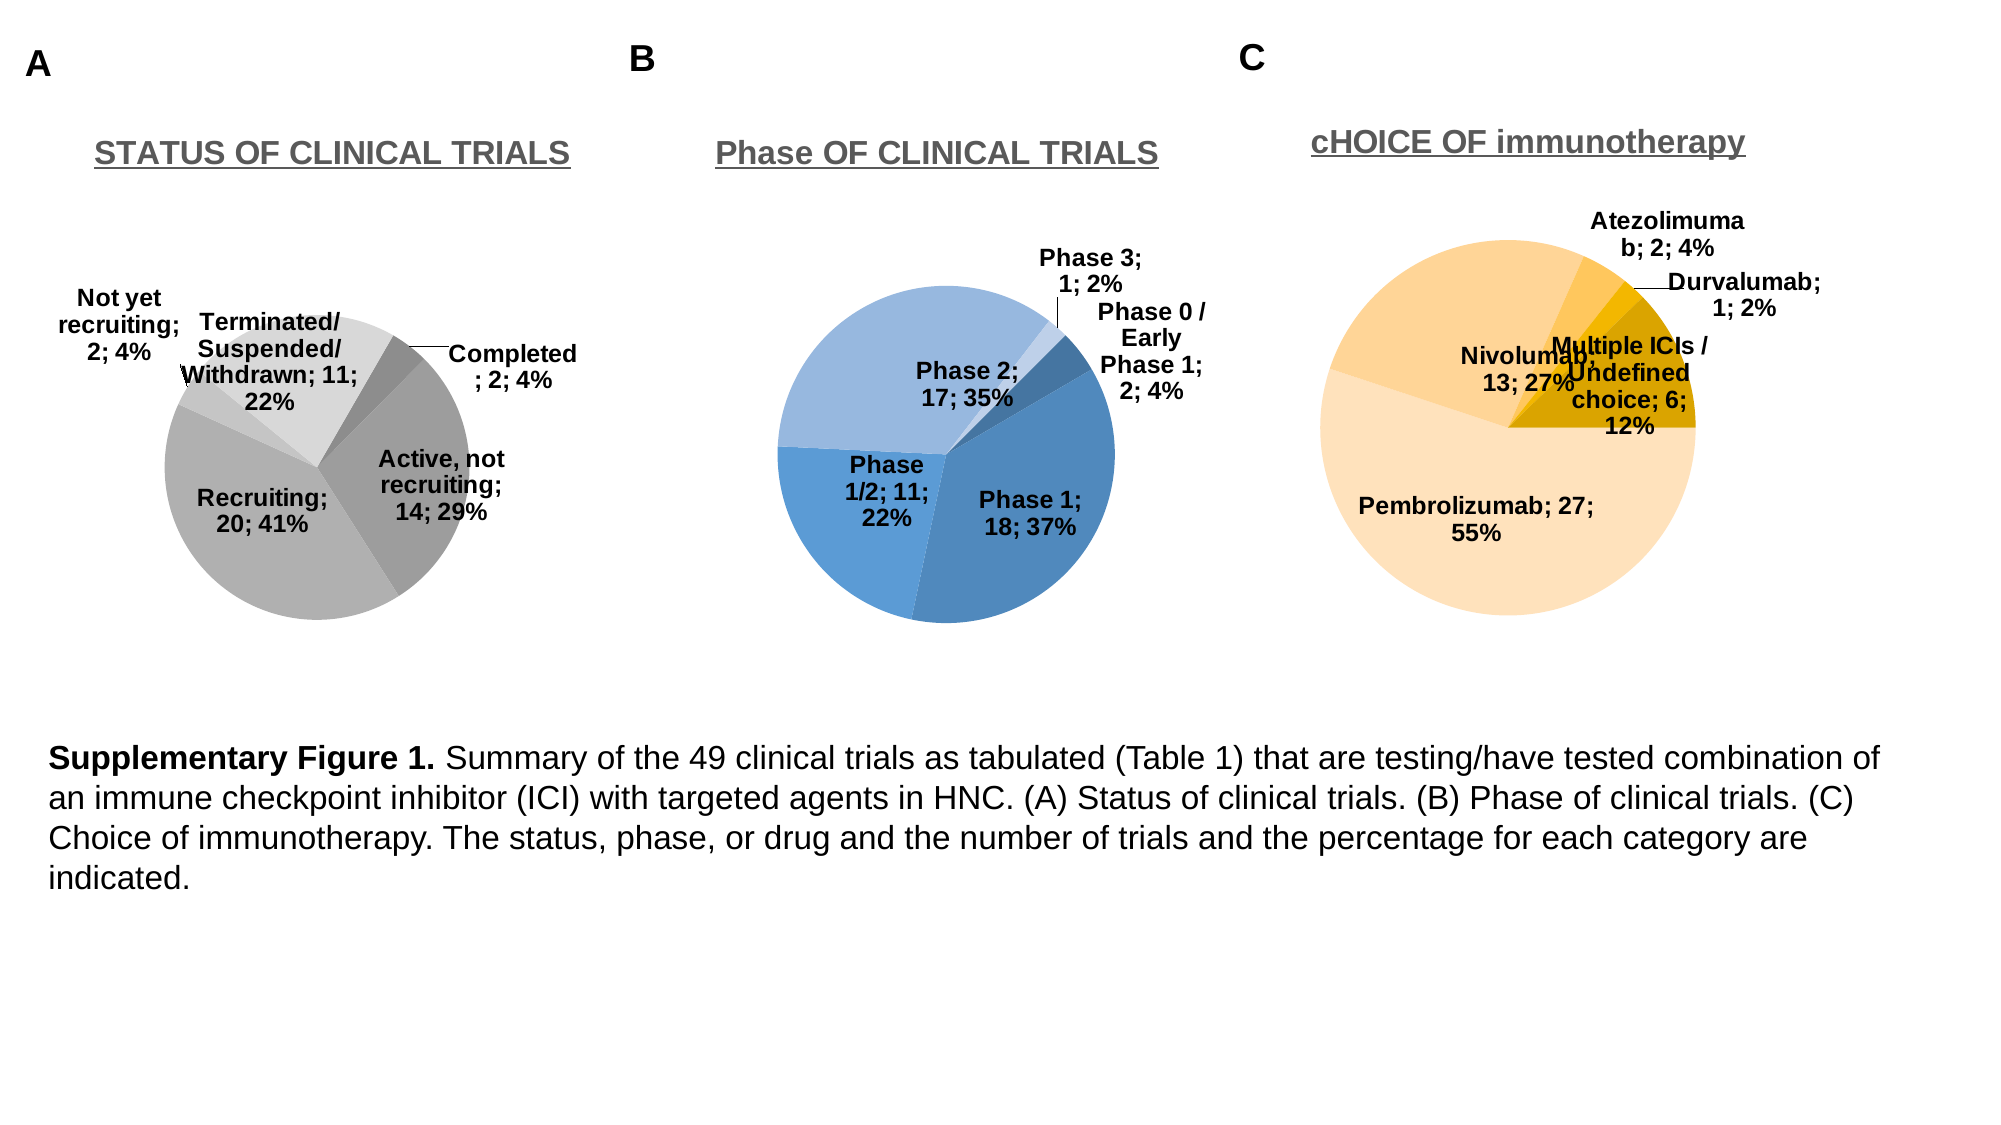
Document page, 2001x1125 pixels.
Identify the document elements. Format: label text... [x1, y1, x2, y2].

chart [10, 100, 1943, 693]
text_box C [1223, 25, 1305, 86]
text_box B [614, 26, 696, 87]
text_box Supplementary Figure 1. Summary of the 49 clinical trials as tabulated (Table 1) that are testing/have tested combination of an immune checkpoint inhibitor (ICI) with targeted agents in HNC. (A) Status of clinical trials. (B) Phase of clinical trials. (C) Choice of immunotherapy. The status, phase, or drug and the number of trials and the percentage for each category are indicated. [33, 728, 1943, 904]
text_box A [10, 31, 92, 92]
